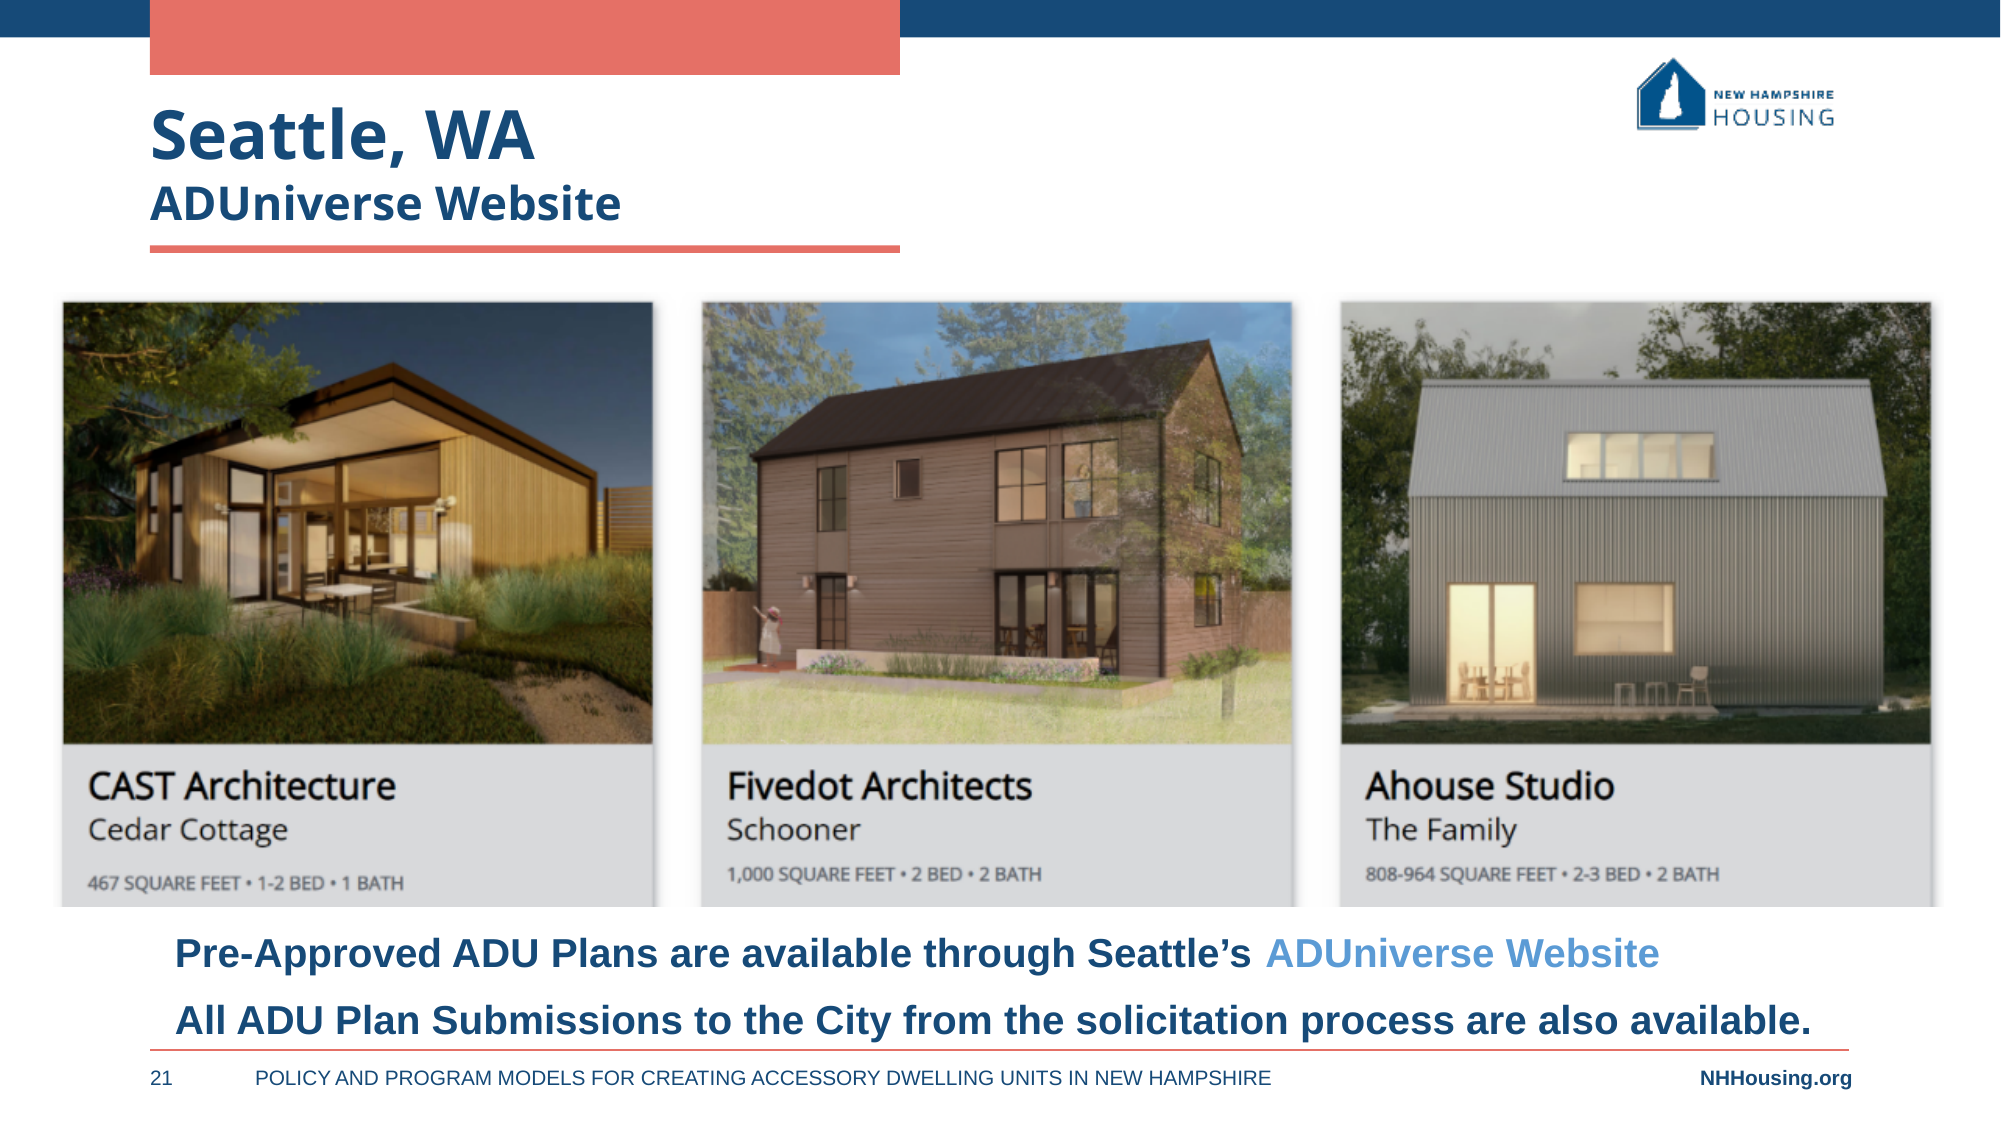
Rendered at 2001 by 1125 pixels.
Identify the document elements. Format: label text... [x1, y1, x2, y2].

picture [53, 292, 1944, 907]
text_box Pre-Approved ADU Plans are available through Seattle’s ADUniverse Website All ADU Plan Submissions to the City from the solicitation process are also available. [160, 924, 1843, 1055]
text_box [149, 244, 901, 254]
picture [1628, 55, 1843, 132]
text_box Seattle, WA ADUniverse Website [150, 92, 1000, 232]
